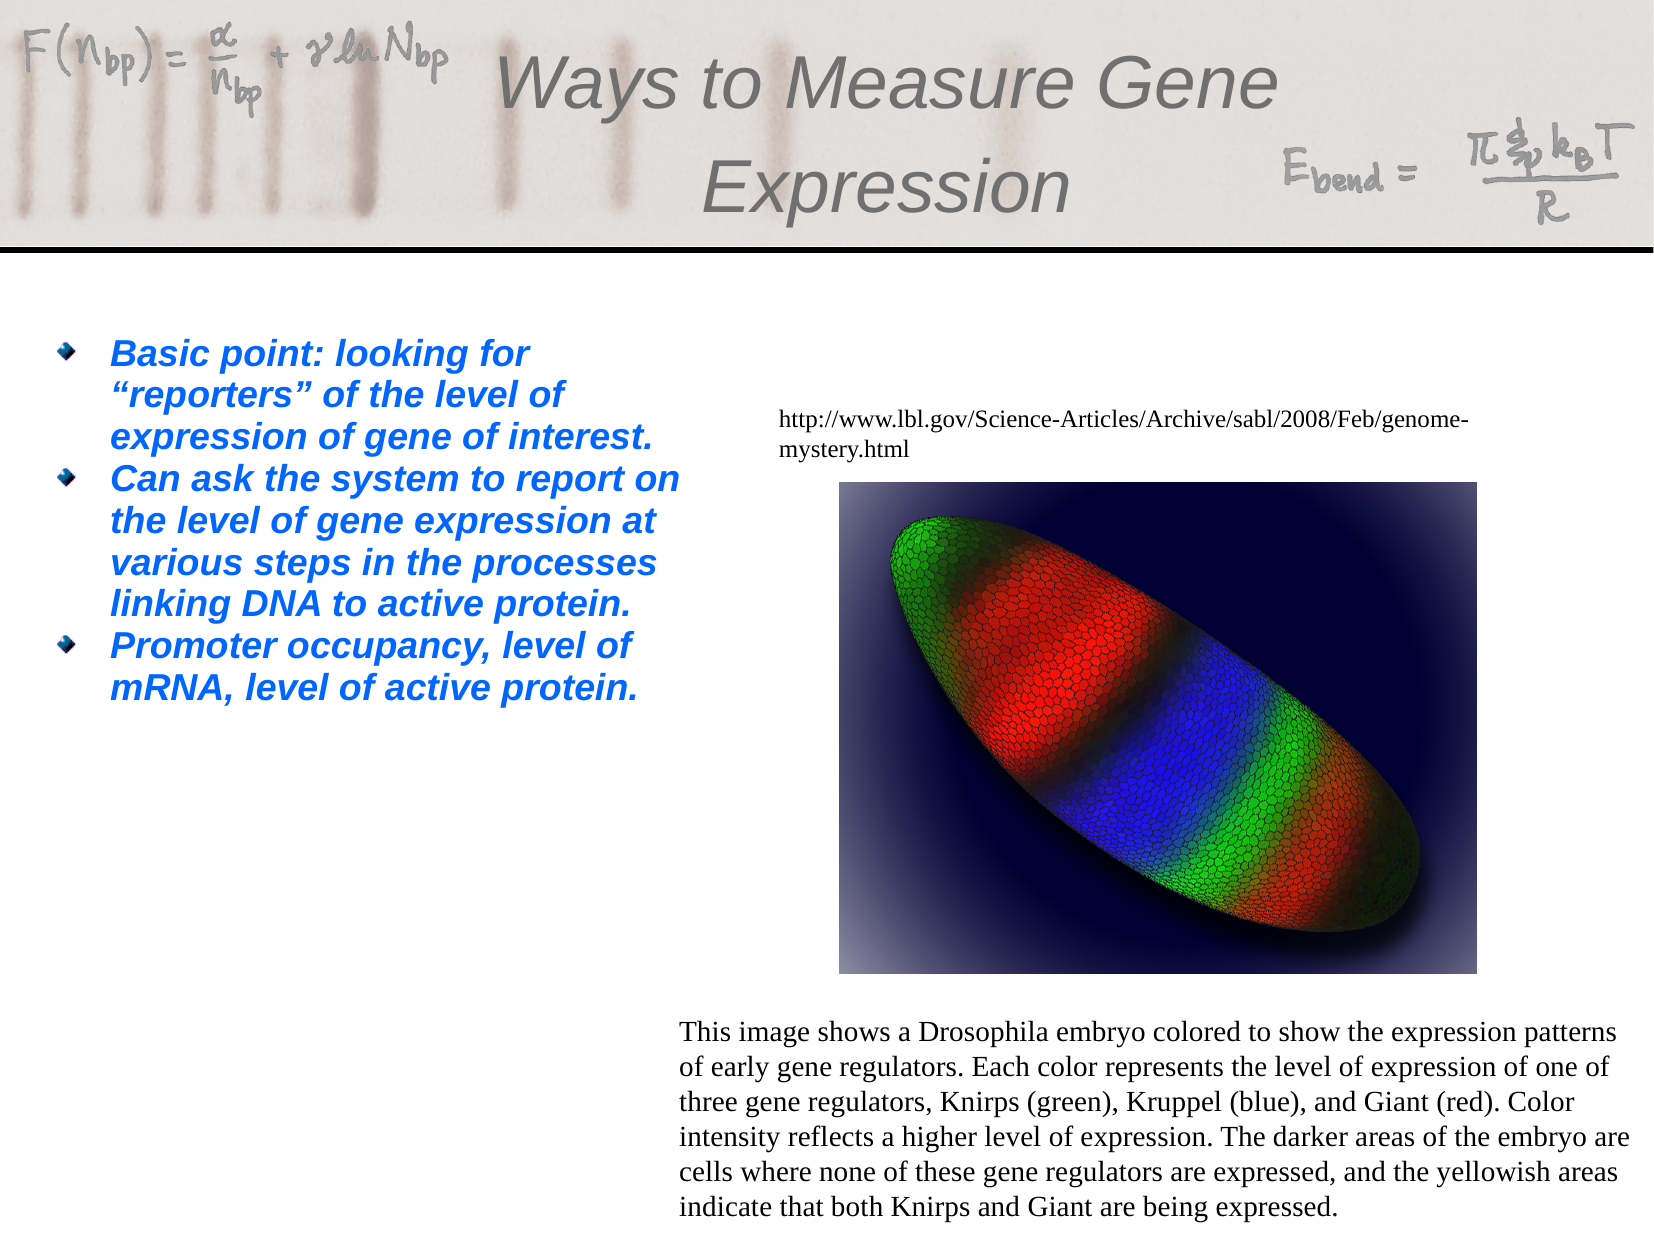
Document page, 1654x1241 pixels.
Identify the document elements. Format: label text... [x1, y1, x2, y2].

title Ways to Measure Gene Expression [62, 20, 1476, 228]
picture [56, 341, 77, 362]
text_box http://www.lbl.gov/Science-Articles/Archive/sabl/2008/Feb/genome-mystery.html [764, 395, 1591, 470]
text_box This image shows a Drosophila embryo colored to show the expression patterns of early gene regulators. Each color represents the level of expression of one of three gene regulators, Knirps (green), Kruppel (blue), and Giant (red). Color intensity reflects a higher level of expression. The darker areas of the embryo are cells where none of these gene regulators are expressed, and the yellowish areas indicate that both Knirps and Giant are being expressed. [664, 1005, 1654, 1230]
picture [0, 0, 1654, 246]
picture [56, 467, 77, 488]
text_box Basic point: looking for “reporters” of the level of expression of gene of interest. Can ask the system to report on the level of gene expression at various steps in the processes linking DNA to active protein. Promoter occupancy, level of mRNA, level of active protein. [39, 332, 717, 1045]
picture [839, 482, 1478, 974]
picture [56, 634, 77, 655]
